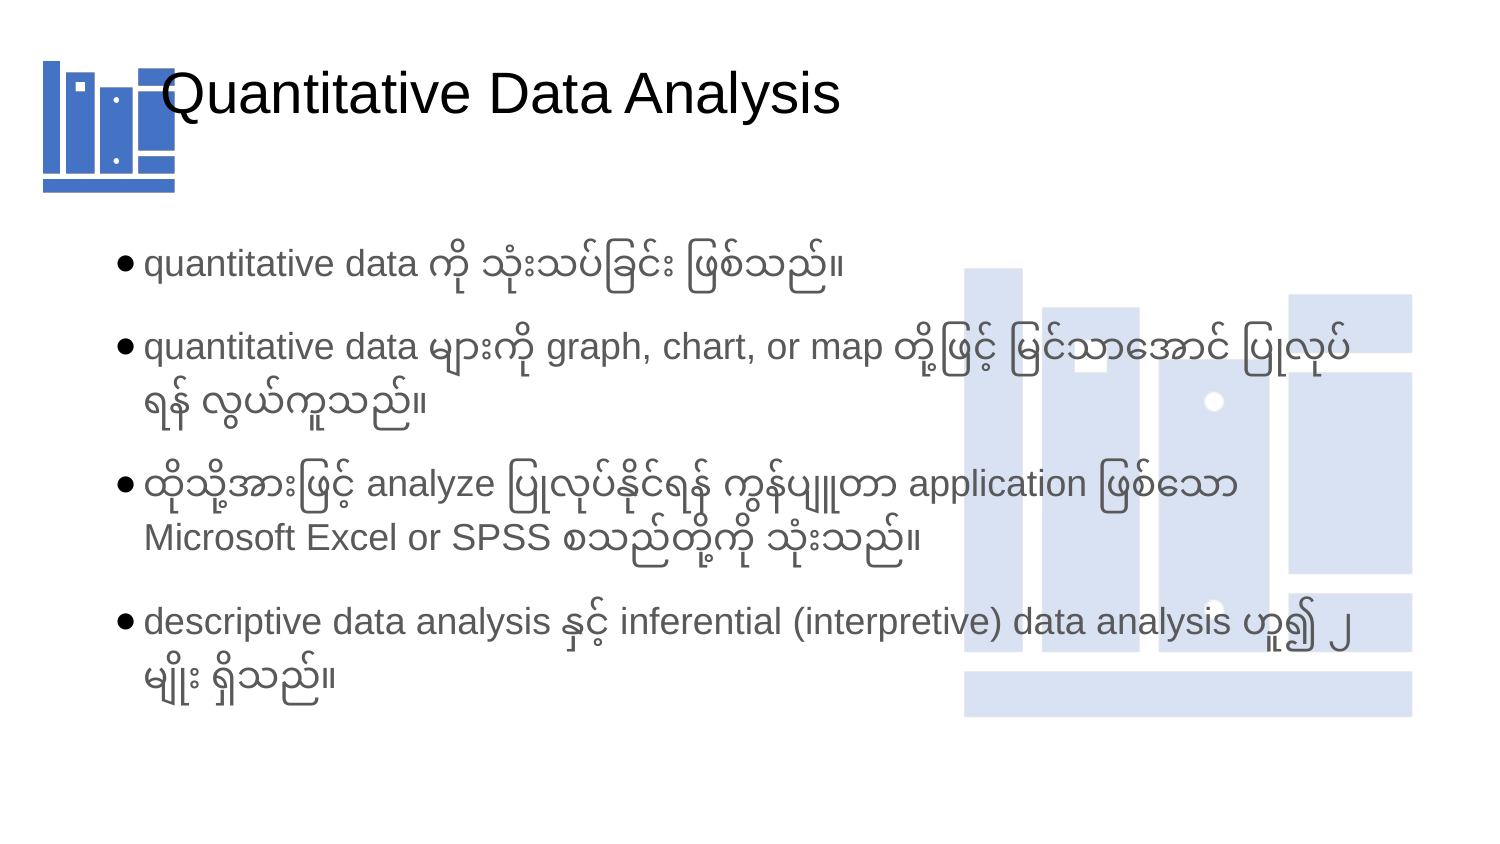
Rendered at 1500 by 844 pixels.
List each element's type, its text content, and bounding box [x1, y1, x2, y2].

picture [17, 35, 200, 218]
list quantitative data ကို သုံးသပ်ခြင်း ဖြစ်သည်။ quantitative data များကို graph, chart, or map တို့ဖြင့် မြင်သာအောင် ပြုလုပ်ရန် လွယ်ကူသည်။ ထိုသို့အားဖြင့် analyze ပြုလုပ်နိုင်ရန် ကွန်ပျူတာ application ဖြစ်သော Microsoft Excel or SPSS စသည်တို့ကို သုံးသည်။ descriptive data analysis နှင့် inferential (interpretive) data analysis ဟူ၍ ၂ မျိုး ရှိသည်။ [103, 224, 1397, 827]
title Quantitative Data Analysis [149, 33, 1048, 157]
